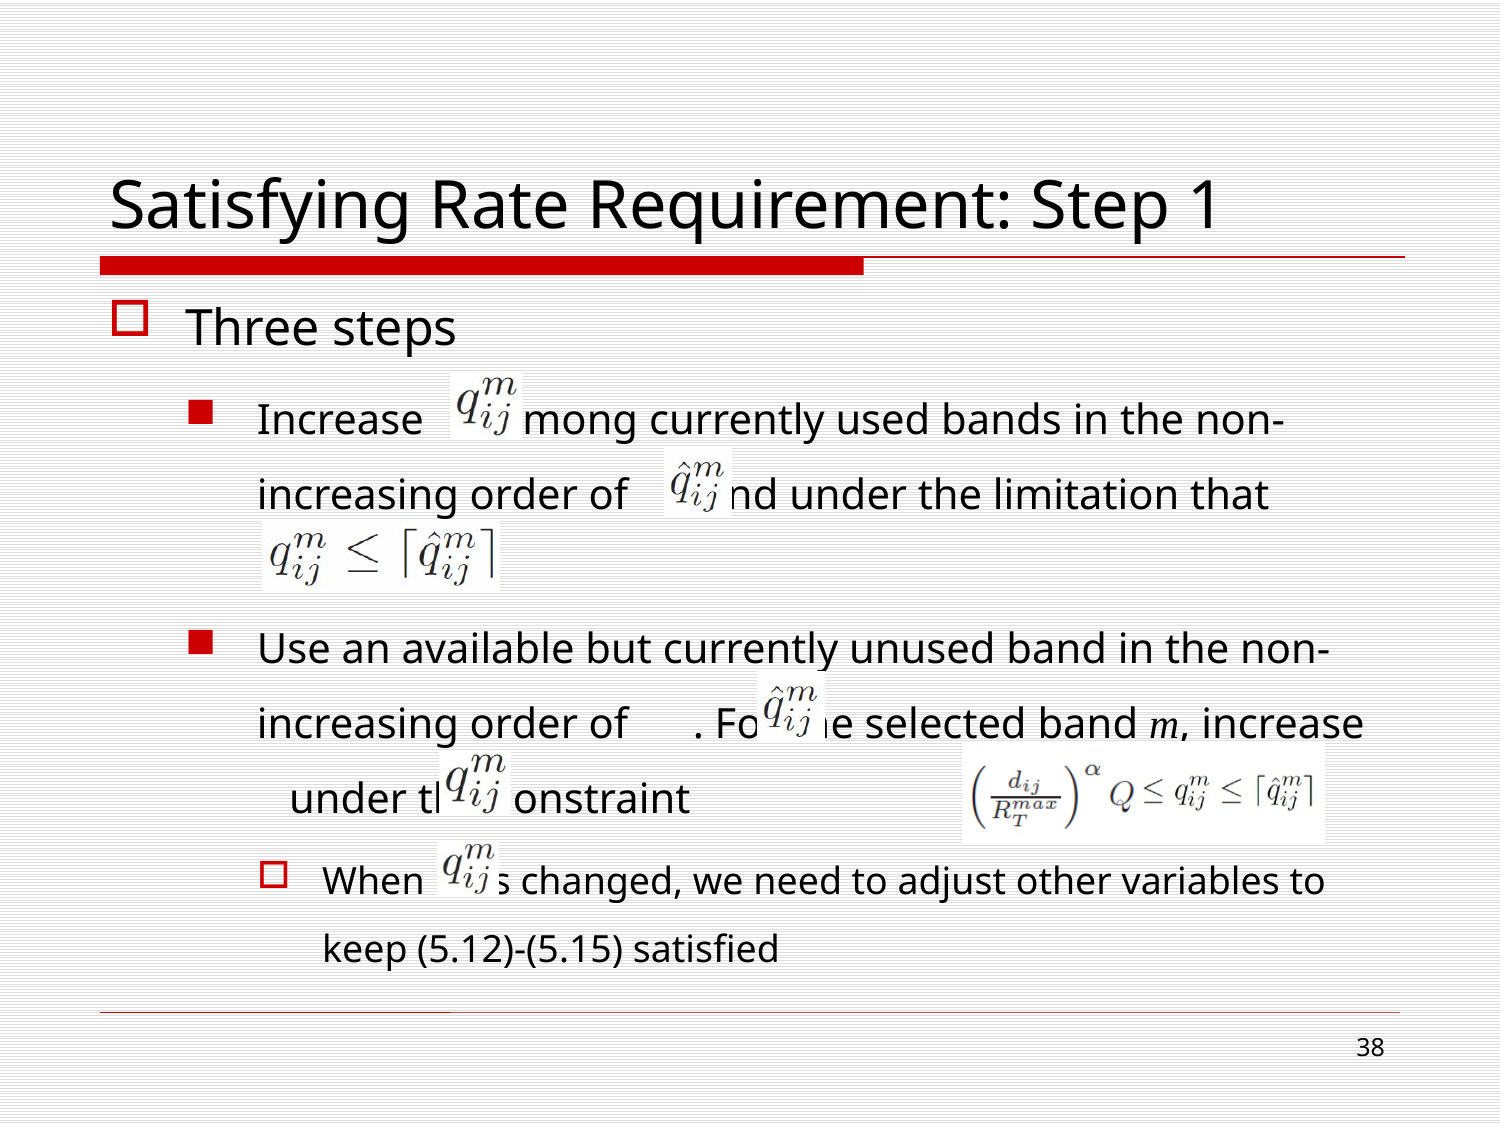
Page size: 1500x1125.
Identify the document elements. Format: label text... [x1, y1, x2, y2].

picture [438, 750, 511, 816]
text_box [962, 740, 1326, 844]
title Satisfying Rate Requirement: Step 1 [94, 50, 1407, 250]
picture [437, 840, 499, 896]
slide_number 38 [1074, 1024, 1400, 1103]
picture [756, 671, 825, 742]
picture [664, 447, 733, 518]
picture [449, 373, 522, 439]
list Three steps Increase among currently used bands in the non-increasing order of and under the limitation that Use an available but currently unused band in the non-increasing order of . For the selected band m, increase under the constraint When is changed, we need to adjust other variables to keep (5.12)-(5.15) satisfied [92, 287, 1406, 988]
picture [262, 519, 501, 592]
